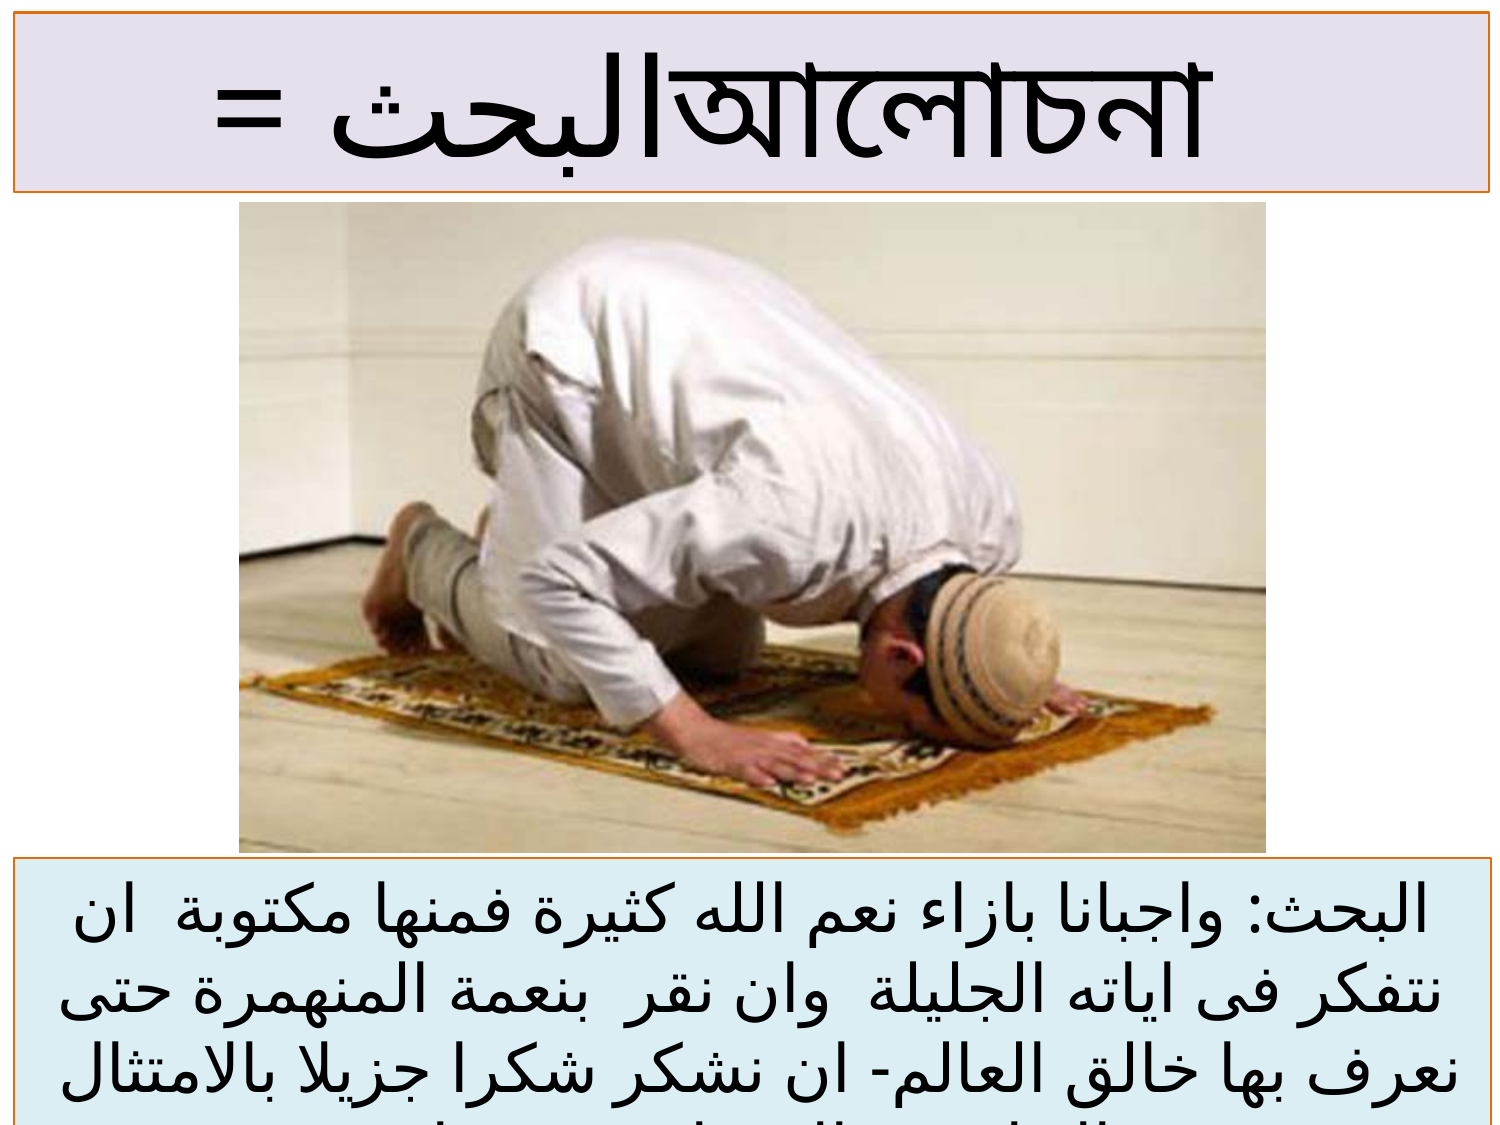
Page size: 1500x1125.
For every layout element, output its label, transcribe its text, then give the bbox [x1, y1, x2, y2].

text_box البحث: واجبانا بازاء نعم الله كثيرة فمنها مكتوبة ان نتفكر فى اياته الجليلة وان نقر بنعمة المنهمرة حتى نعرف بها خالق العالم- ان نشكر شكرا جزيلا بالامتثال الاوامره والاجتناب عن نواهيه- [13, 858, 1491, 1125]
text_box = البحثআলোচনা [13, 12, 1489, 193]
picture [238, 201, 1266, 853]
